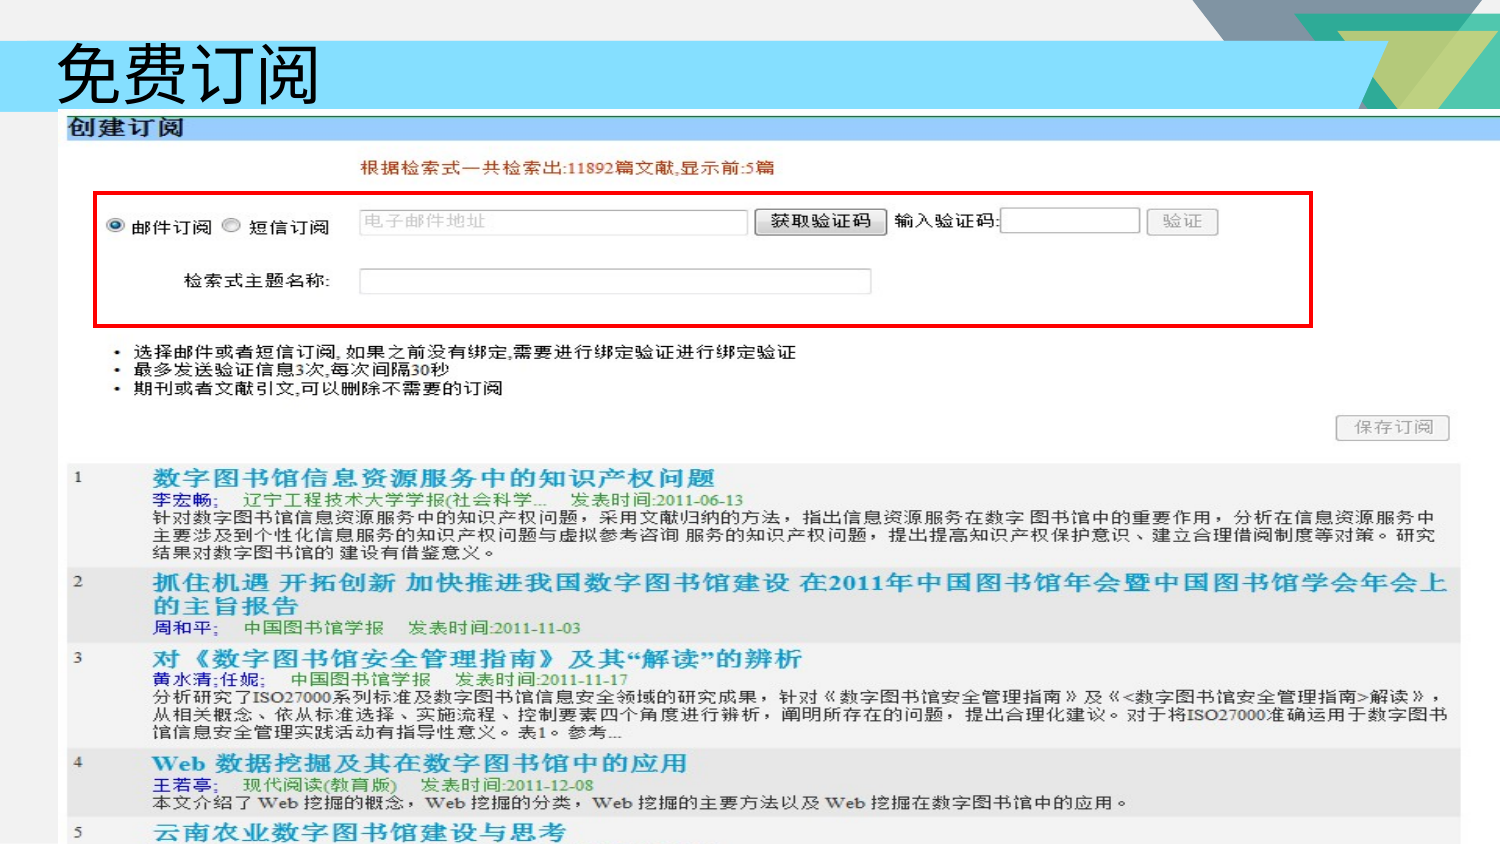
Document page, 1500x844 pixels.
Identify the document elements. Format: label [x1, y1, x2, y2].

text_box [0, 40, 1389, 112]
text_box [58, 109, 1500, 844]
